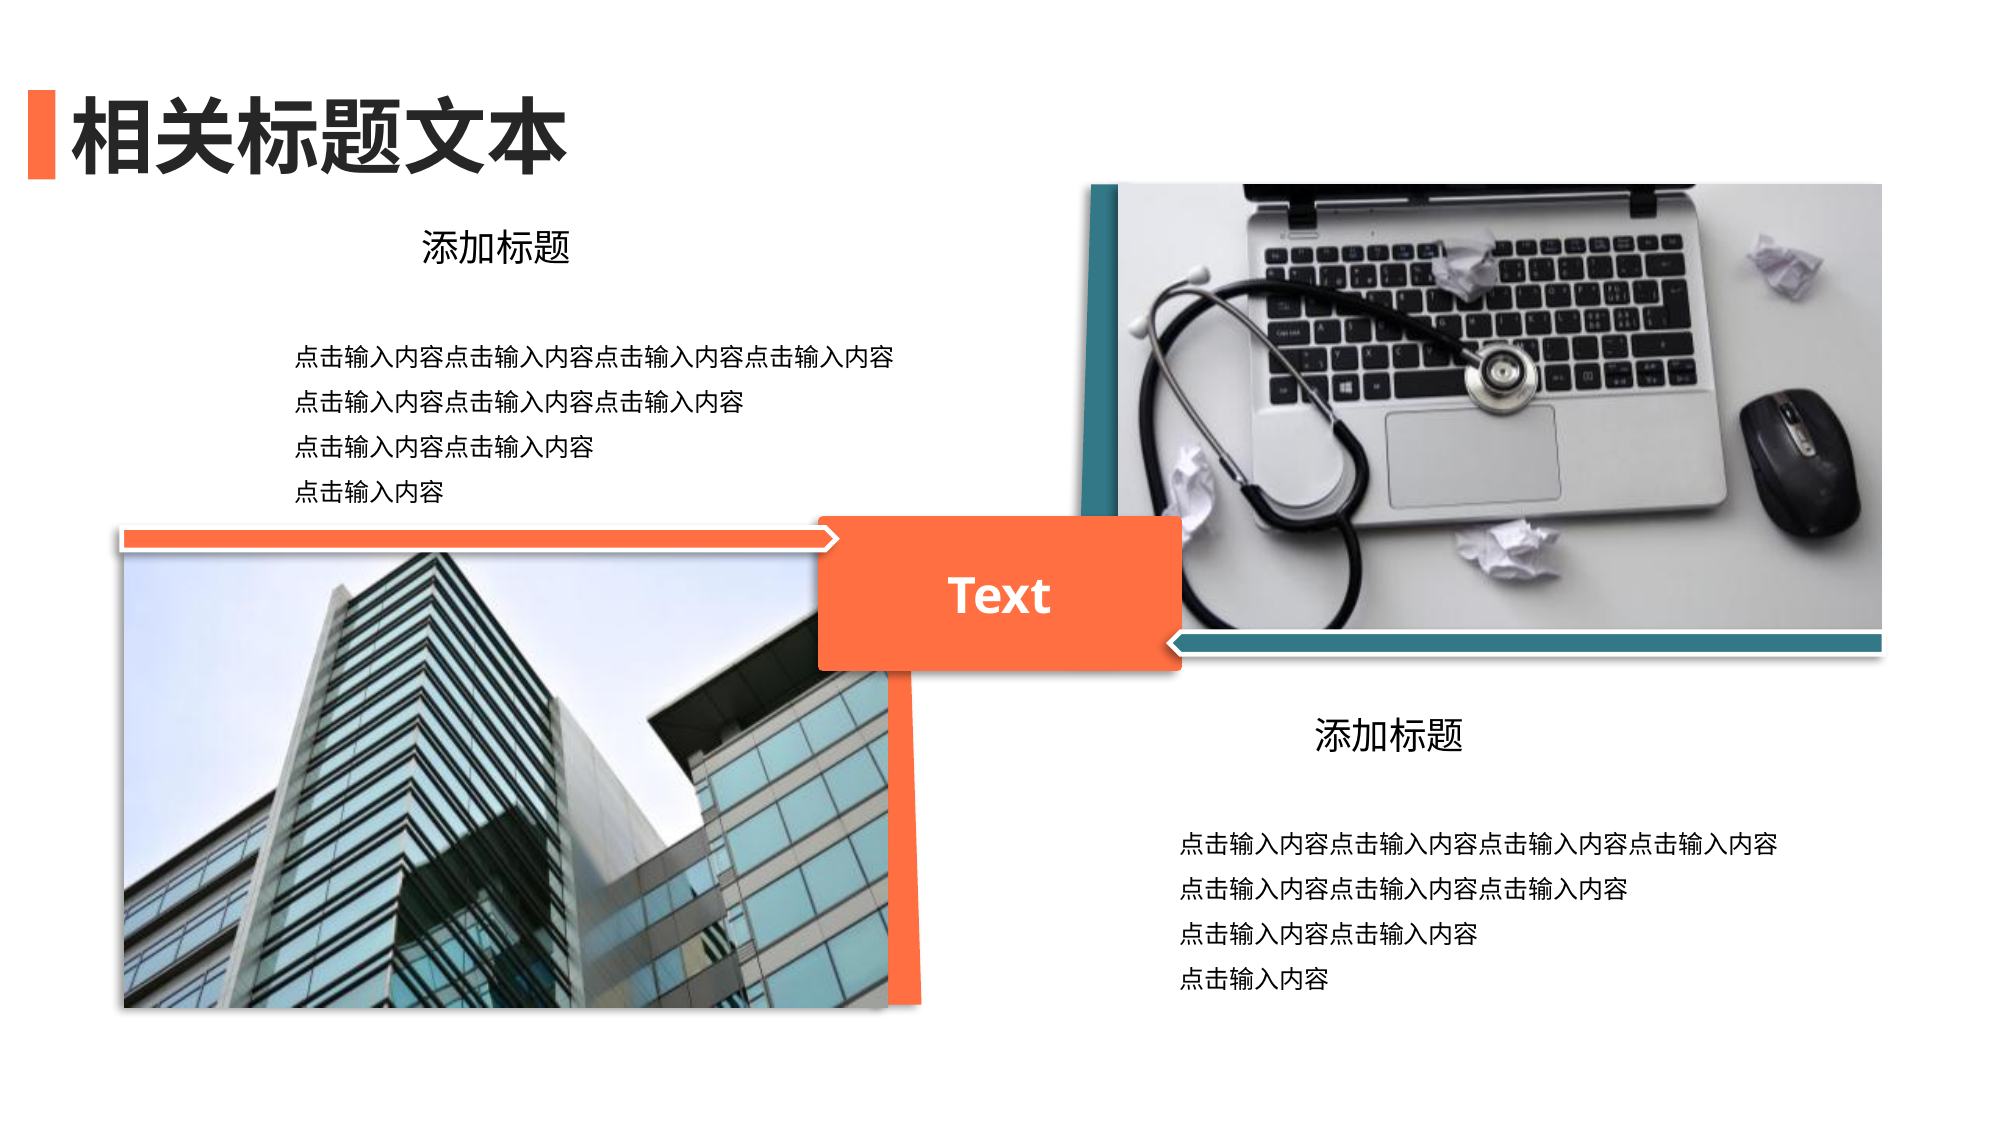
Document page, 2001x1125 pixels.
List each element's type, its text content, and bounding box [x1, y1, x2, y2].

text_box Text [822, 520, 1178, 668]
text_box [890, 677, 923, 1006]
text_box [1117, 183, 1883, 630]
text_box 添加标题 [1299, 704, 1480, 765]
text_box 点击输入内容点击输入内容点击输入内容点击输入内容 点击输入内容点击输入内容点击输入内容 点击输入内容点击输入内容 点击输入内容 [1164, 806, 2000, 1001]
text_box [1079, 193, 1107, 518]
text_box [1167, 630, 1886, 656]
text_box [28, 76, 1114, 193]
text_box 点击输入内容点击输入内容点击输入内容点击输入内容 点击输入内容点击输入内容点击输入内容 点击输入内容点击输入内容 点击输入内容 [279, 319, 1077, 574]
text_box [123, 560, 889, 1009]
text_box 添加标题 [406, 216, 587, 277]
text_box [120, 526, 279, 552]
